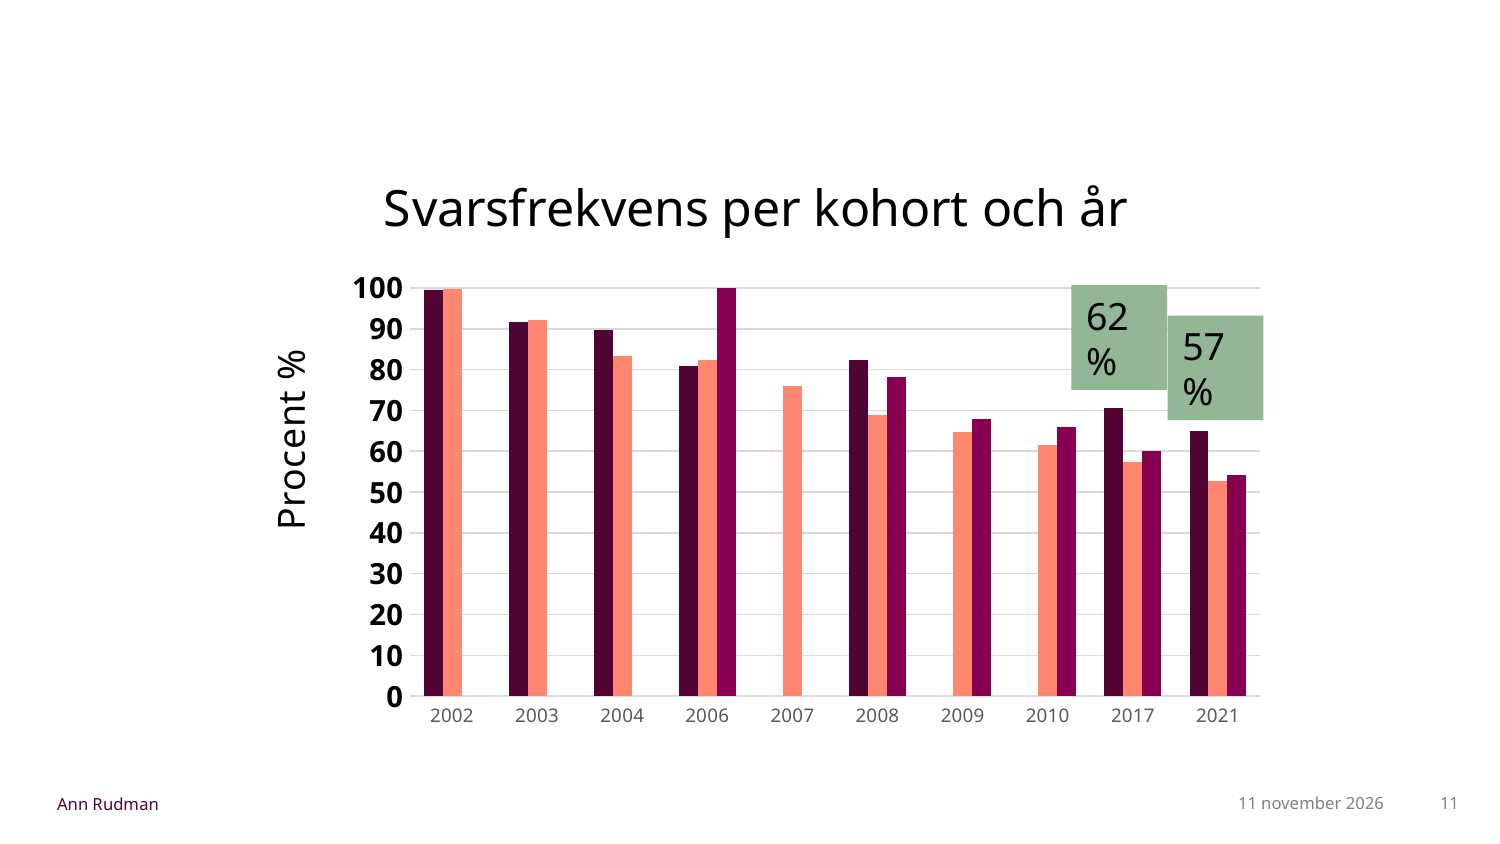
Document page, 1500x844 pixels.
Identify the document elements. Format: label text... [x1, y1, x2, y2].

footer Ann Rudman [41, 785, 443, 814]
slide_number 11 [1361, 785, 1474, 814]
chart [229, 138, 1282, 741]
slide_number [1086, 785, 1361, 814]
